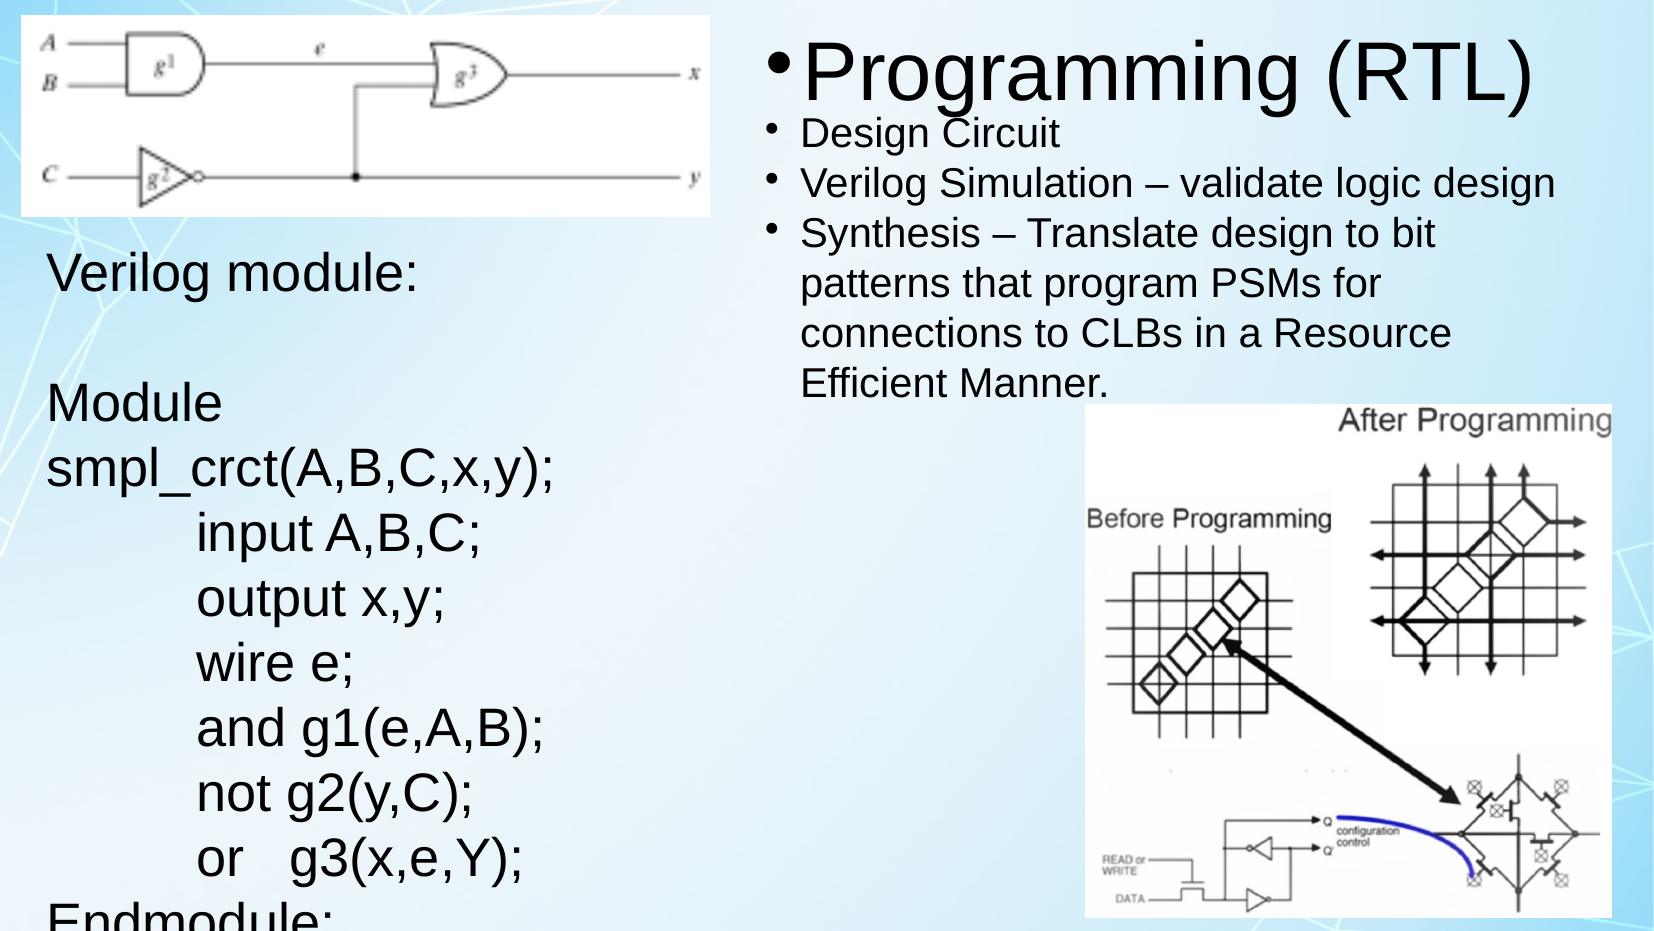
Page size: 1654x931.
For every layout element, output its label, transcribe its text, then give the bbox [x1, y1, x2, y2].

text_box Design Circuit Verilog Simulation – validate logic design Synthesis – Translate design to bit patterns that program PSMs for connections to CLBs in a Resource Efficient Manner. [749, 98, 1597, 324]
text_box Programming (RTL) [740, 0, 1561, 159]
picture [0, 0, 1654, 931]
text_box Verilog module: Module smpl_crct(A,B,C,x,y); input A,B,C; output x,y; wire e; and g1(e,A,B); not g2(y,C); or g3(x,e,Y); Endmodule; [31, 230, 586, 665]
